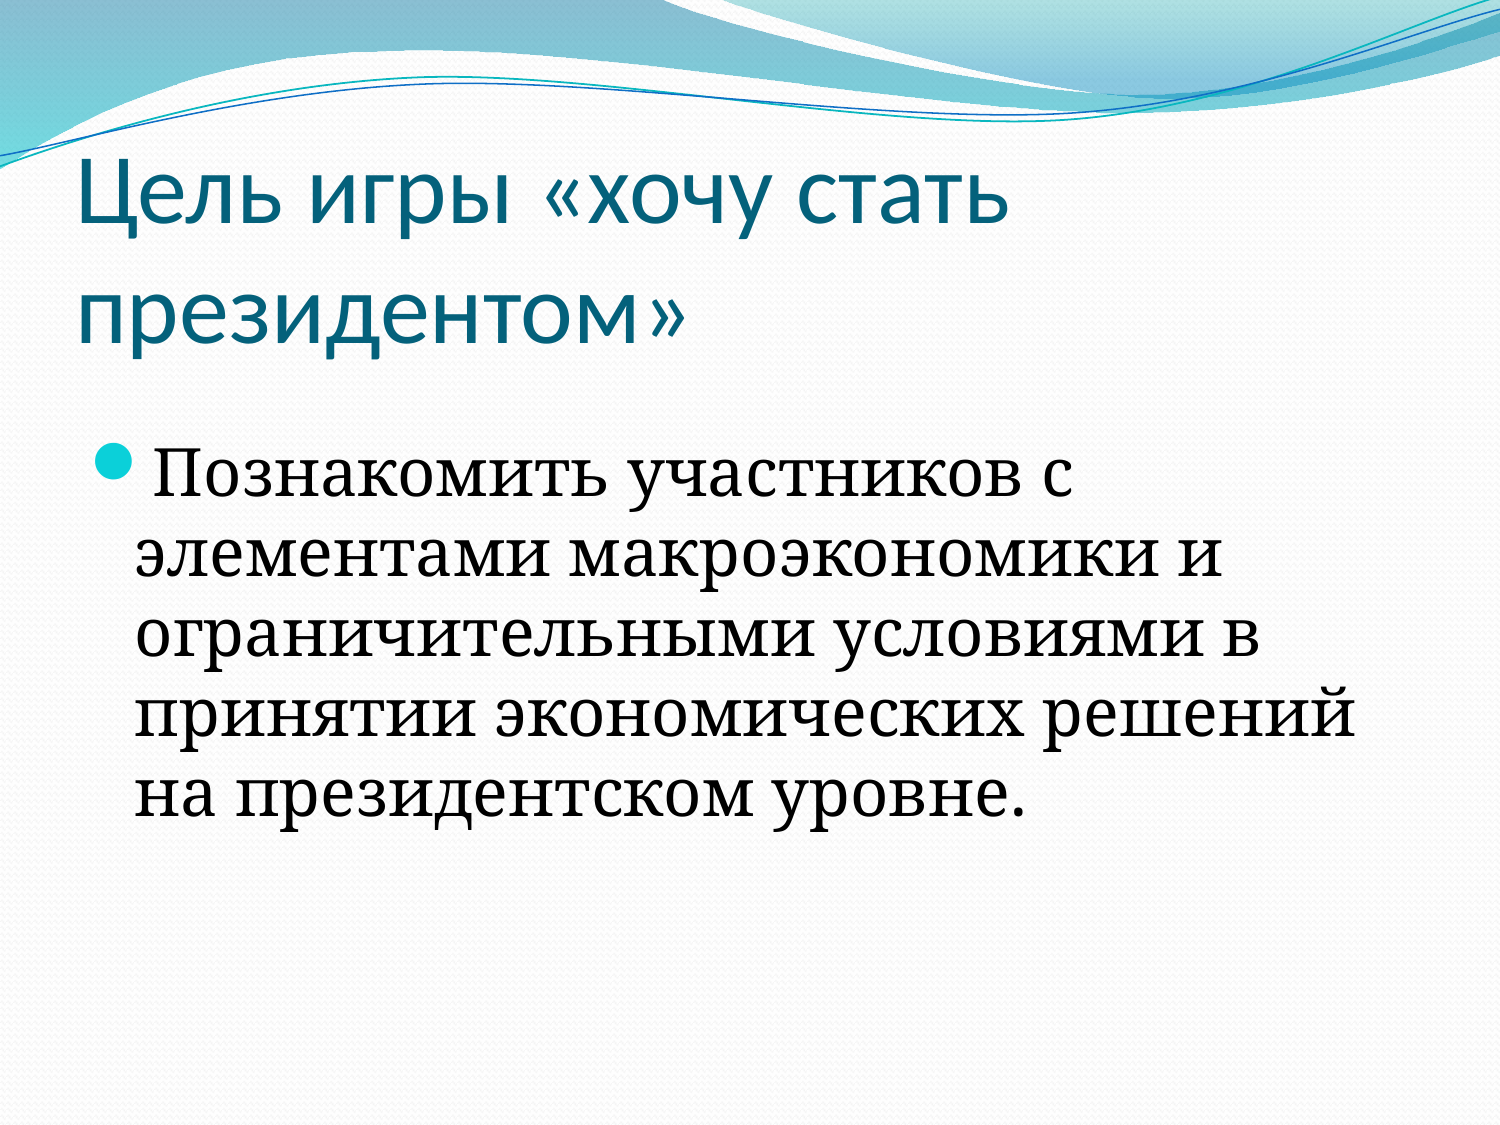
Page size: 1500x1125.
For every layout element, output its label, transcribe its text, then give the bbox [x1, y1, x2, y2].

title Цель игры «хочу стать президентом» [75, 115, 1425, 364]
list Познакомить участников с элементами макроэкономики и ограничительными условиями в принятии экономических решений на президентском уровне. [75, 421, 1425, 1038]
